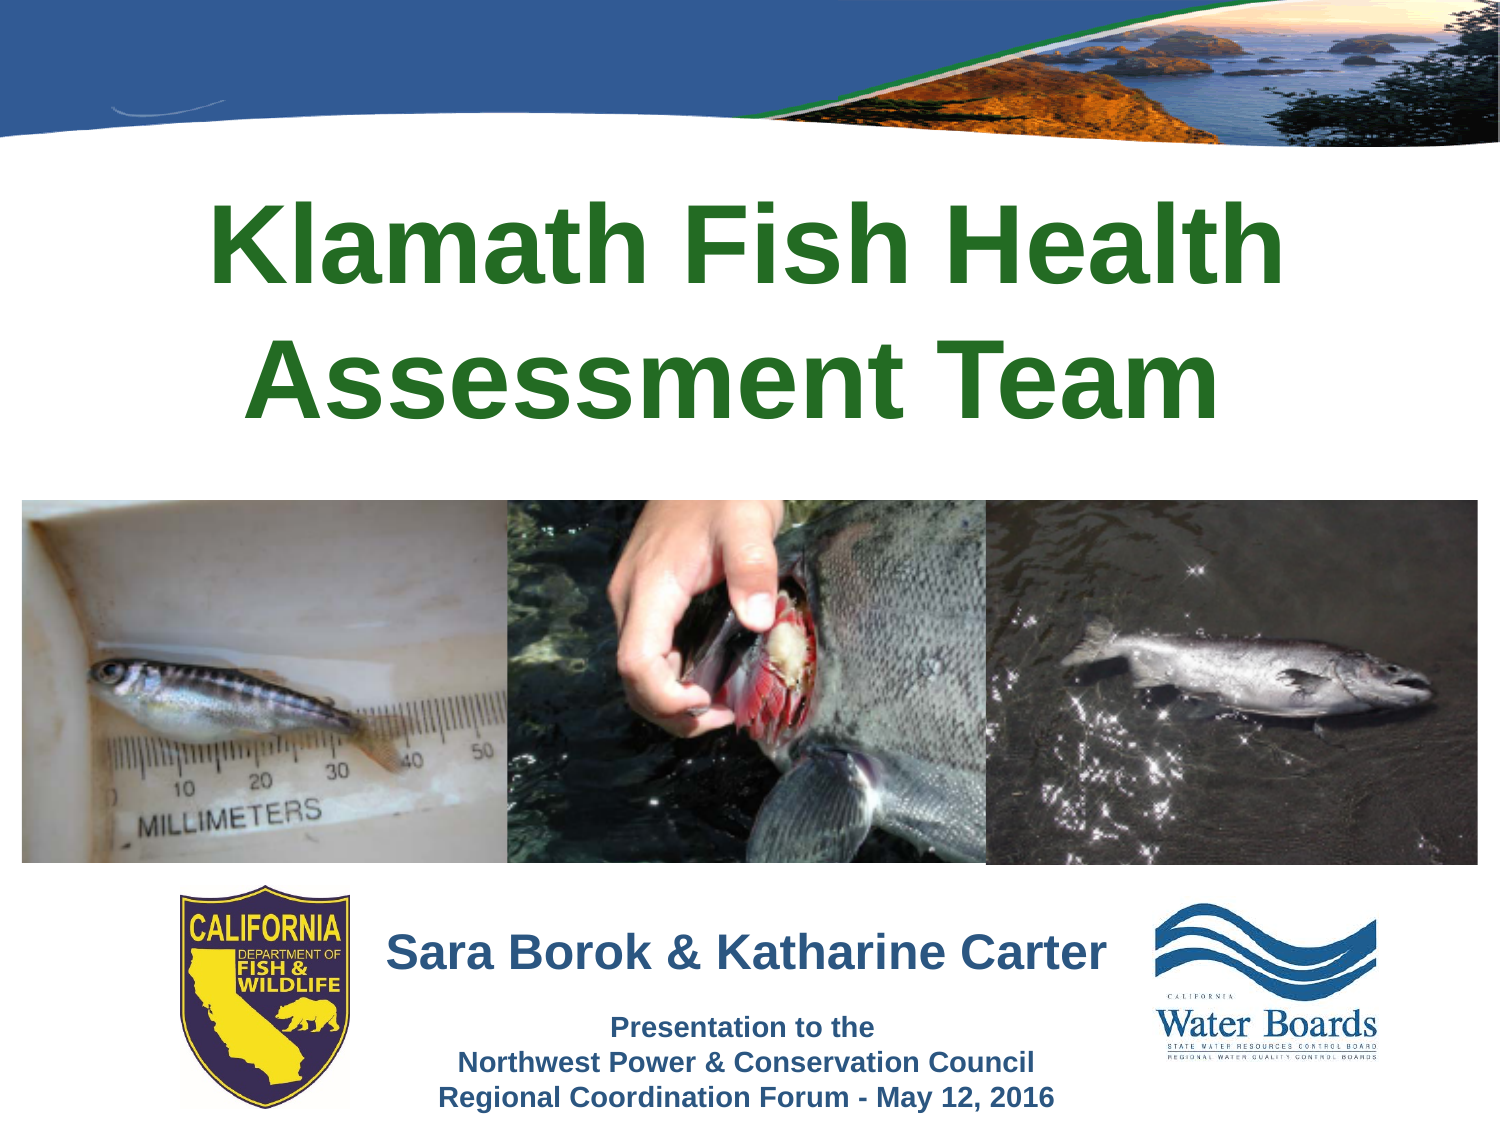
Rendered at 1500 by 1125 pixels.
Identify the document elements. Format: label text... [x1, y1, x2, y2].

picture [21, 499, 1478, 865]
picture [0, 0, 1500, 147]
picture [180, 885, 350, 1110]
title Klamath Fish Health Assessment Team [10, 137, 1486, 475]
picture [1151, 895, 1379, 1063]
text_box [150, 126, 475, 439]
text_box Sara Borok & Katharine Carter [359, 920, 1135, 979]
subtitle Presentation to the Northwest Power & Conservation Council Regional Coordination Forum - May 12, 2016 [421, 999, 1072, 1121]
